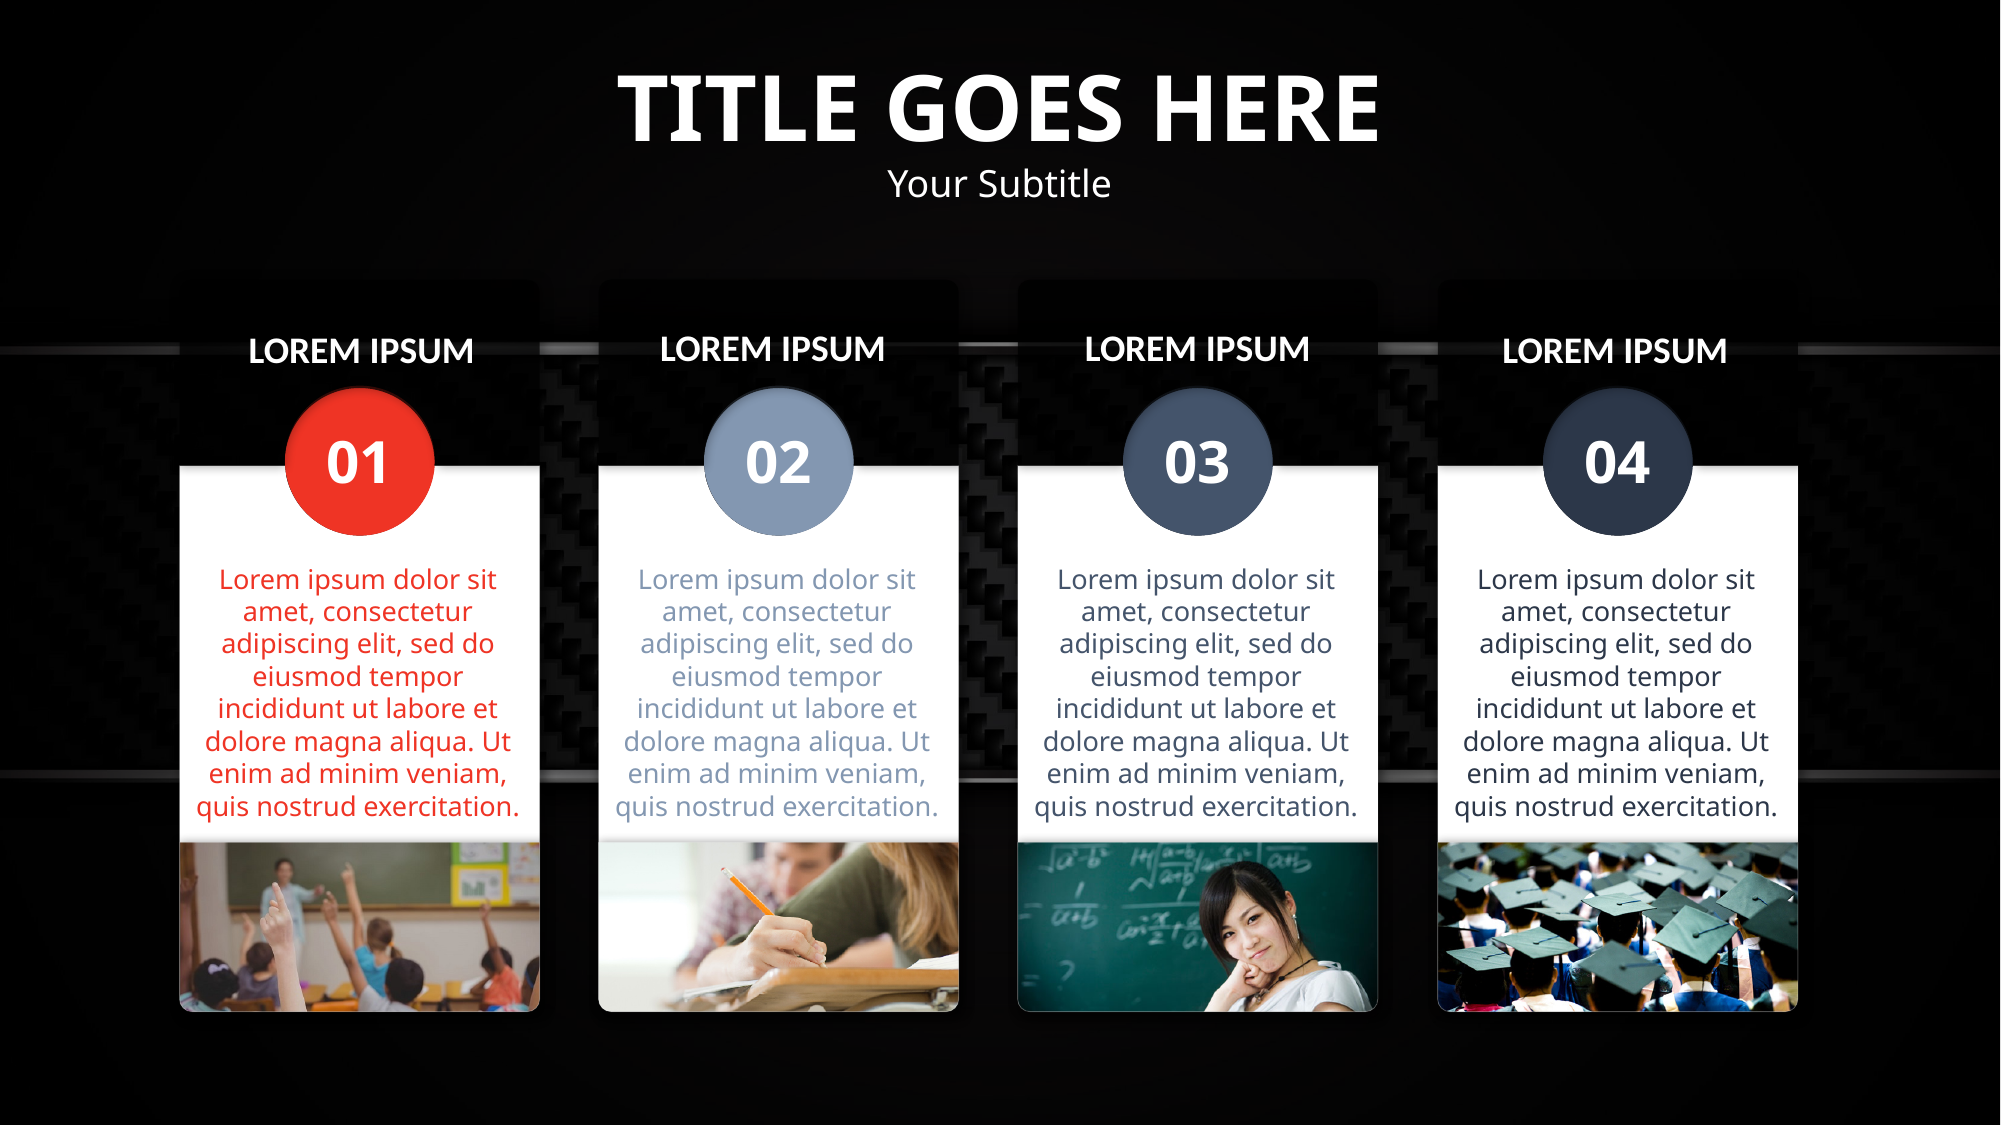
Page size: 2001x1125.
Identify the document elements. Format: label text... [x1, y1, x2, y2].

text_box TITLE GOES HERE Your Subtitle [548, 42, 1452, 212]
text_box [593, 279, 959, 466]
text_box 01 [285, 466, 436, 537]
text_box 02 [704, 466, 855, 537]
text_box [178, 841, 541, 1013]
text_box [1017, 279, 1378, 466]
text_box [597, 470, 960, 835]
picture [0, 0, 2001, 1125]
text_box Lorem ipsum dolor sit amet, consectetur adipiscing elit, sed do eiusmod tempor incididunt ut labore et dolore magna aliqua. Ut enim ad minim veniam, quis nostrud exercitation. [178, 554, 538, 830]
text_box 03 [1123, 466, 1274, 537]
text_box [1435, 279, 1798, 466]
text_box [1016, 841, 1379, 1013]
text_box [179, 279, 542, 466]
text_box Lorem ipsum dolor sit amet, consectetur adipiscing elit, sed do eiusmod tempor incididunt ut labore et dolore magna aliqua. Ut enim ad minim veniam, quis nostrud exercitation. [1016, 554, 1376, 830]
text_box Lorem ipsum dolor sit amet, consectetur adipiscing elit, sed do eiusmod tempor incididunt ut labore et dolore magna aliqua. Ut enim ad minim veniam, quis nostrud exercitation. [1436, 554, 1796, 830]
text_box Lorem ipsum dolor sit amet, consectetur adipiscing elit, sed do eiusmod tempor incididunt ut labore et dolore magna aliqua. Ut enim ad minim veniam, quis nostrud exercitation. [597, 554, 957, 830]
text_box 04 [1543, 466, 1694, 537]
text_box [178, 470, 541, 835]
text_box [597, 841, 960, 1013]
text_box [1016, 469, 1379, 836]
text_box [1436, 841, 1799, 1013]
text_box [1436, 470, 1799, 836]
